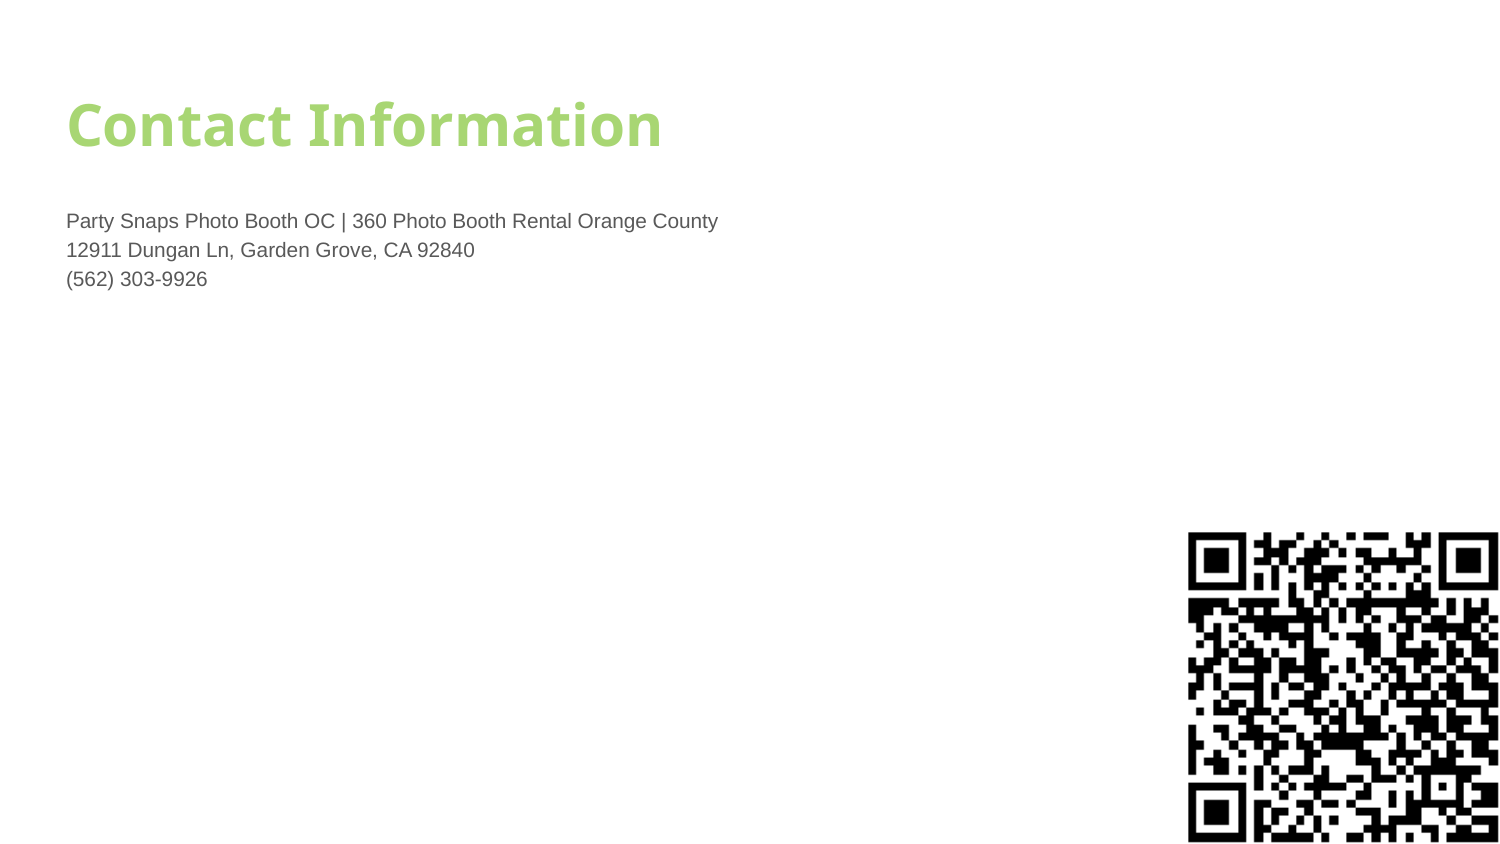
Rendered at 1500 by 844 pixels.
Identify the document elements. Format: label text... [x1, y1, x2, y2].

list Party Snaps Photo Booth OC | 360 Photo Booth Rental Orange County 12911 Dungan Ln, Garden Grove, CA 92840 (562) 303-9926 [51, 189, 1449, 750]
title Contact Information [51, 72, 1449, 167]
picture [1187, 530, 1500, 844]
